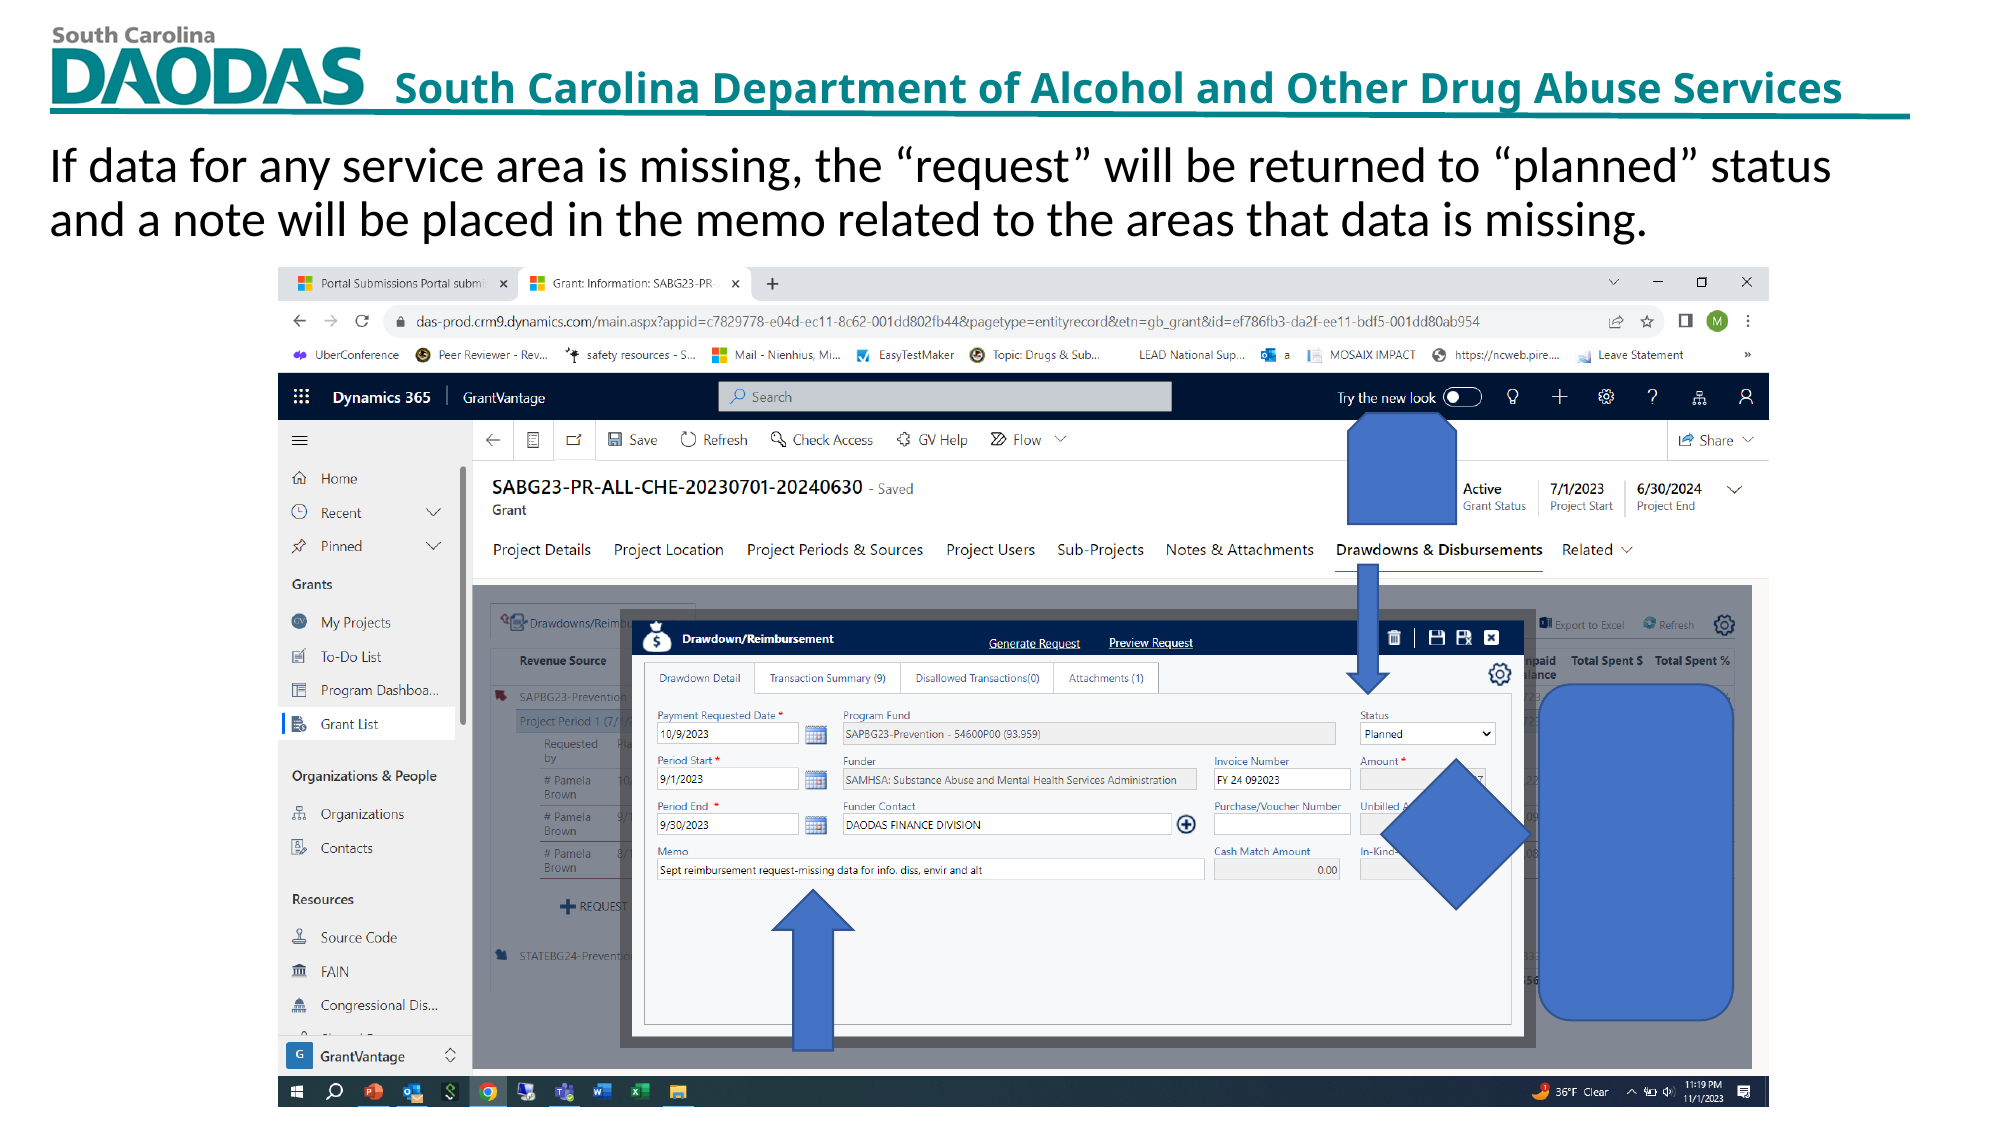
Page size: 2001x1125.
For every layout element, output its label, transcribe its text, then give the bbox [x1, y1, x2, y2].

picture [50, 24, 364, 106]
picture [278, 267, 1769, 1107]
list If data for any service area is missing, the “request” will be returned to “planned” status and a note will be placed in the memo related to the areas that data is missing. [34, 131, 1935, 971]
